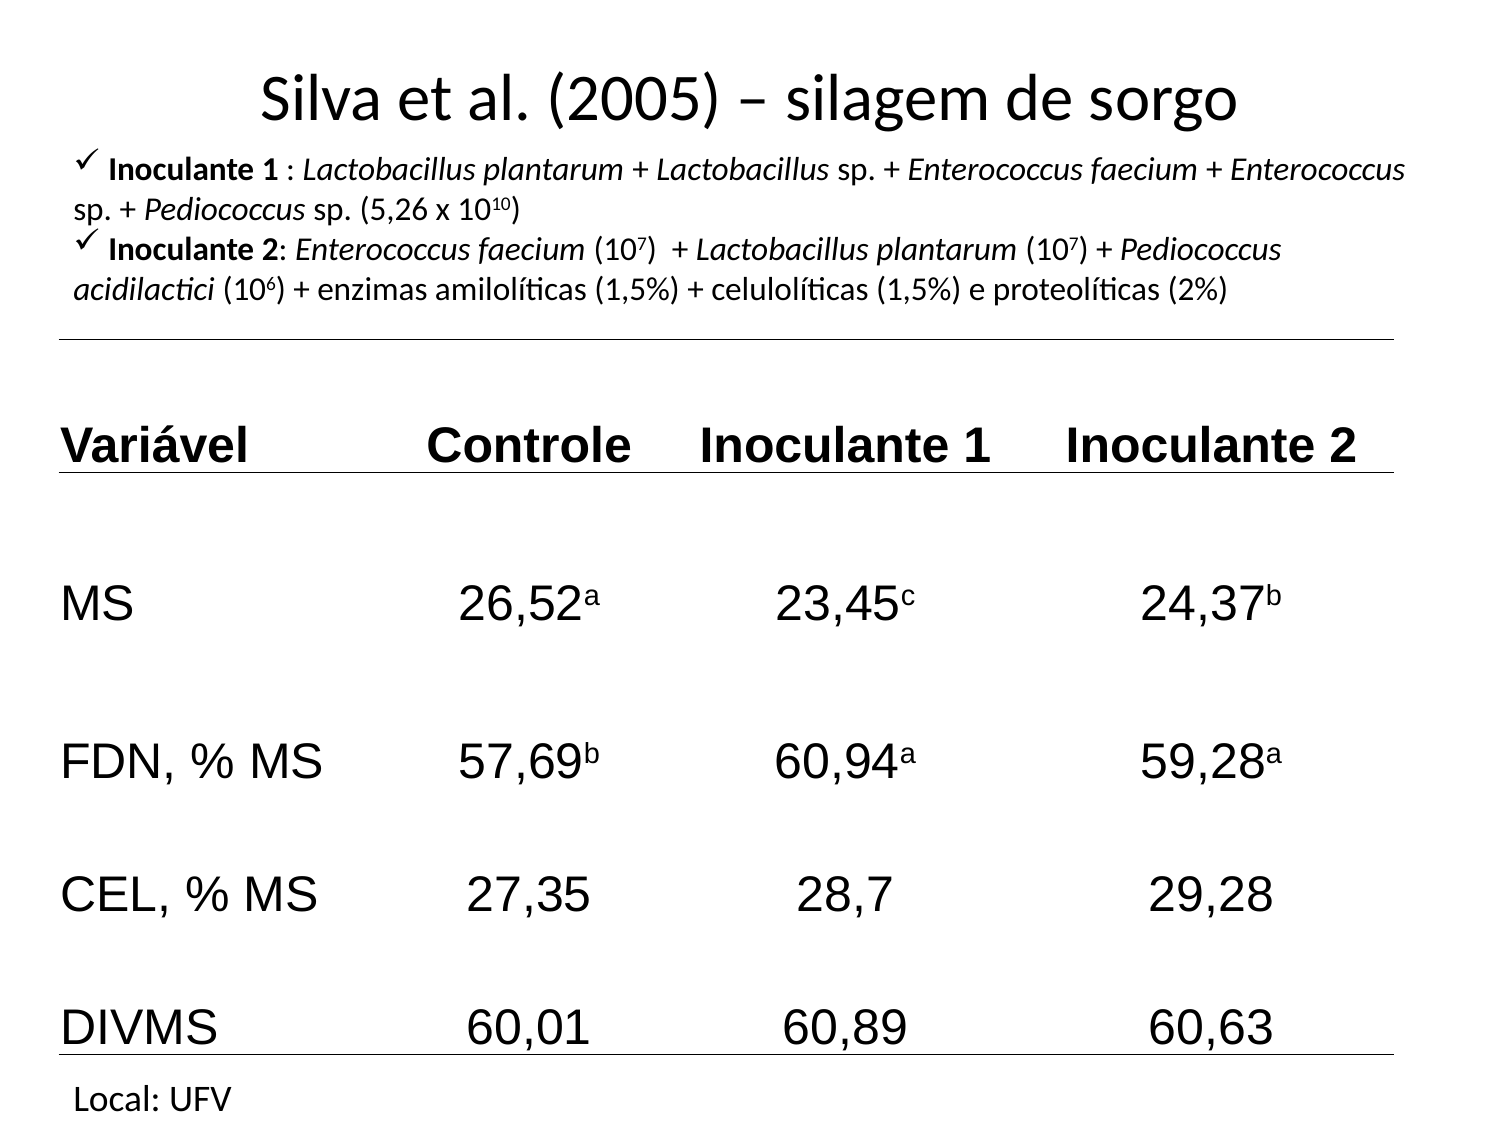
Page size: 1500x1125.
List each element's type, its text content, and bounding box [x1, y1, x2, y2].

table_cell 29,28 [1028, 789, 1394, 922]
table_cell 57,69b [396, 631, 663, 789]
table_cell 26,52a [396, 473, 663, 631]
table_cell 27,35 [396, 789, 663, 922]
table_cell CEL, % MS [59, 789, 396, 922]
table_header Inoculante 2 [1028, 340, 1394, 472]
table_cell 60,89 [663, 922, 1028, 1054]
table_cell MS [59, 473, 396, 631]
table_cell 60,94a [663, 631, 1028, 789]
table_header Inoculante 1 [663, 340, 1028, 472]
table_cell DIVMS [59, 922, 396, 1054]
text_box Local: UFV [58, 1066, 528, 1125]
text_box Inoculante 1 : Lactobacillus plantarum + Lactobacillus sp. + Enterococcus faecium + Enterococcus sp. + Pediococcus sp. (5,26 x 1010) Inoculante 2: Enterococcus faecium (107) + Lactobacillus plantarum (107) + Pediococcus acidilactici (106) + enzimas amilolíticas (1,5%) + celulolíticas (1,5%) e proteolíticas (2%) [58, 139, 1430, 315]
table_cell 24,37b [1028, 473, 1394, 631]
table_cell 23,45c [663, 473, 1028, 631]
title Silva et al. (2005) – silagem de sorgo [75, 0, 1425, 139]
table_cell 28,7 [663, 789, 1028, 922]
table_header Controle [396, 340, 663, 472]
table_header Variável [59, 340, 396, 472]
table_cell FDN, % MS [59, 631, 396, 789]
table_cell 60,01 [396, 922, 663, 1054]
table_cell 59,28a [1028, 631, 1394, 789]
table_cell 60,63 [1028, 922, 1394, 1054]
